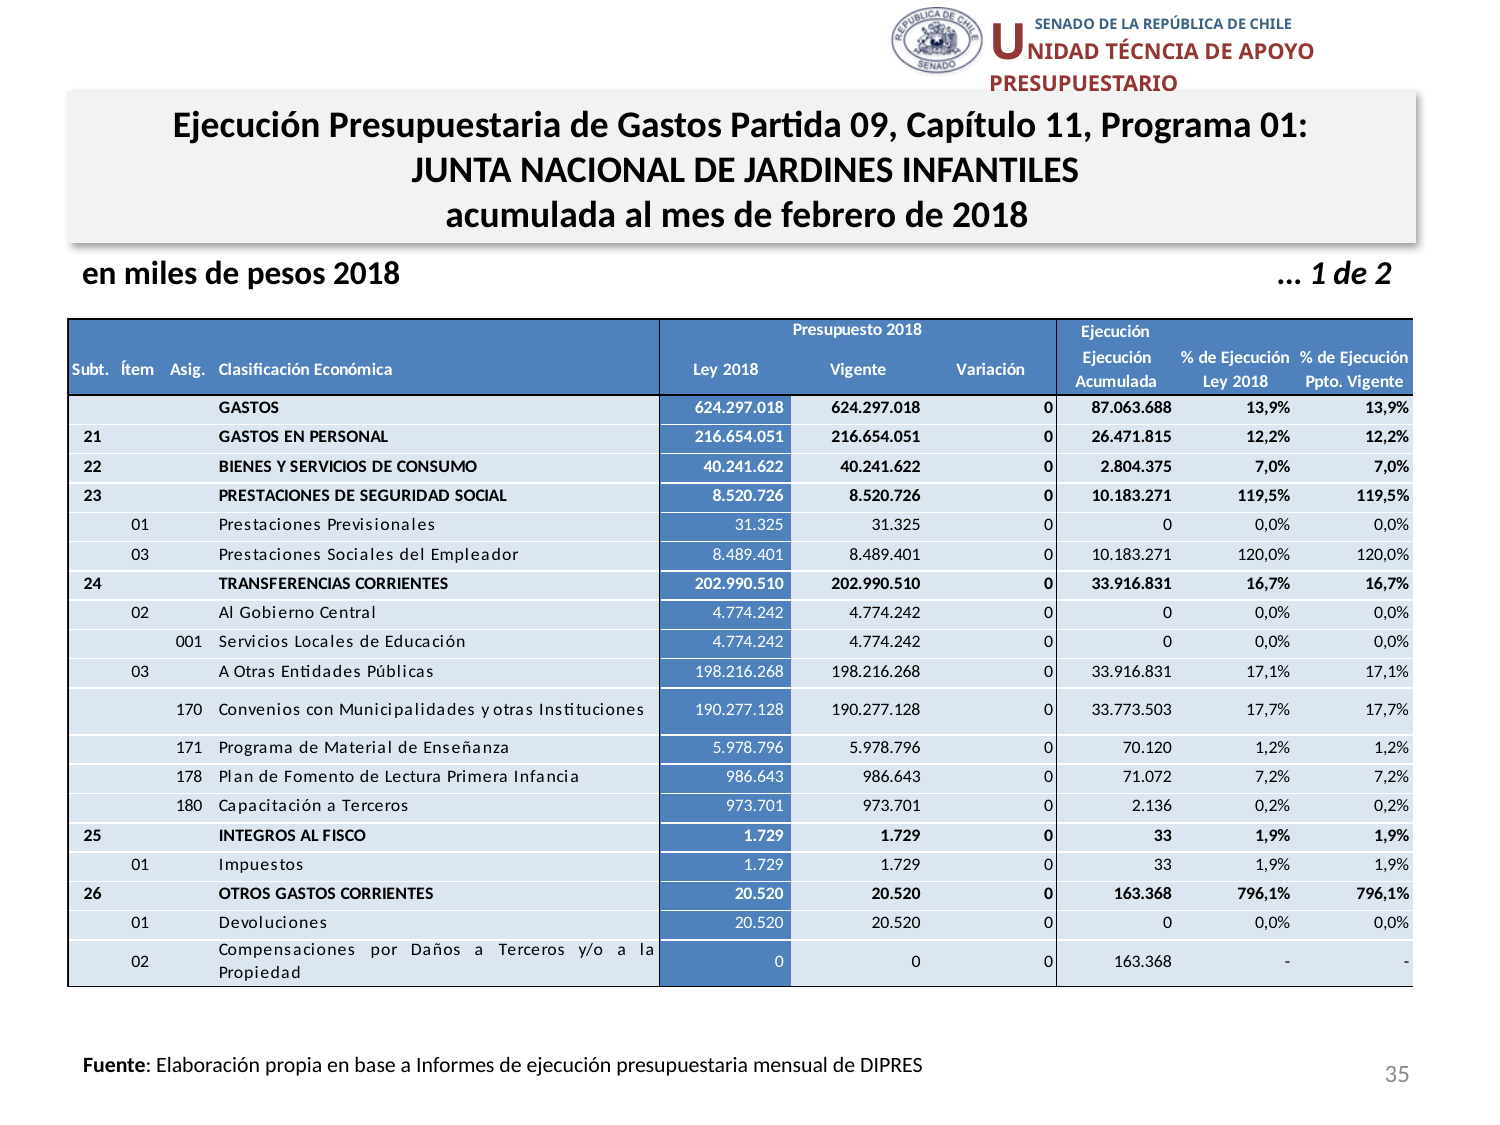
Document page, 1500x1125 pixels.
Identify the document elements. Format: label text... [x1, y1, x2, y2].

picture [891, 7, 985, 76]
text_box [67, 317, 1415, 988]
footer Fuente: Elaboración propia en base a Informes de ejecución presupuestaria mensual de DIPRES [68, 1043, 1448, 1104]
text_box en miles de pesos 2018 … 1 de 2 [67, 243, 1418, 319]
text_box Ejecución Presupuestaria de Gastos Partida 09, Capítulo 11, Programa 01: JUNTA NACIONAL DE JARDINES INFANTILES acumulada al mes de febrero de 2018 [67, 91, 1415, 243]
